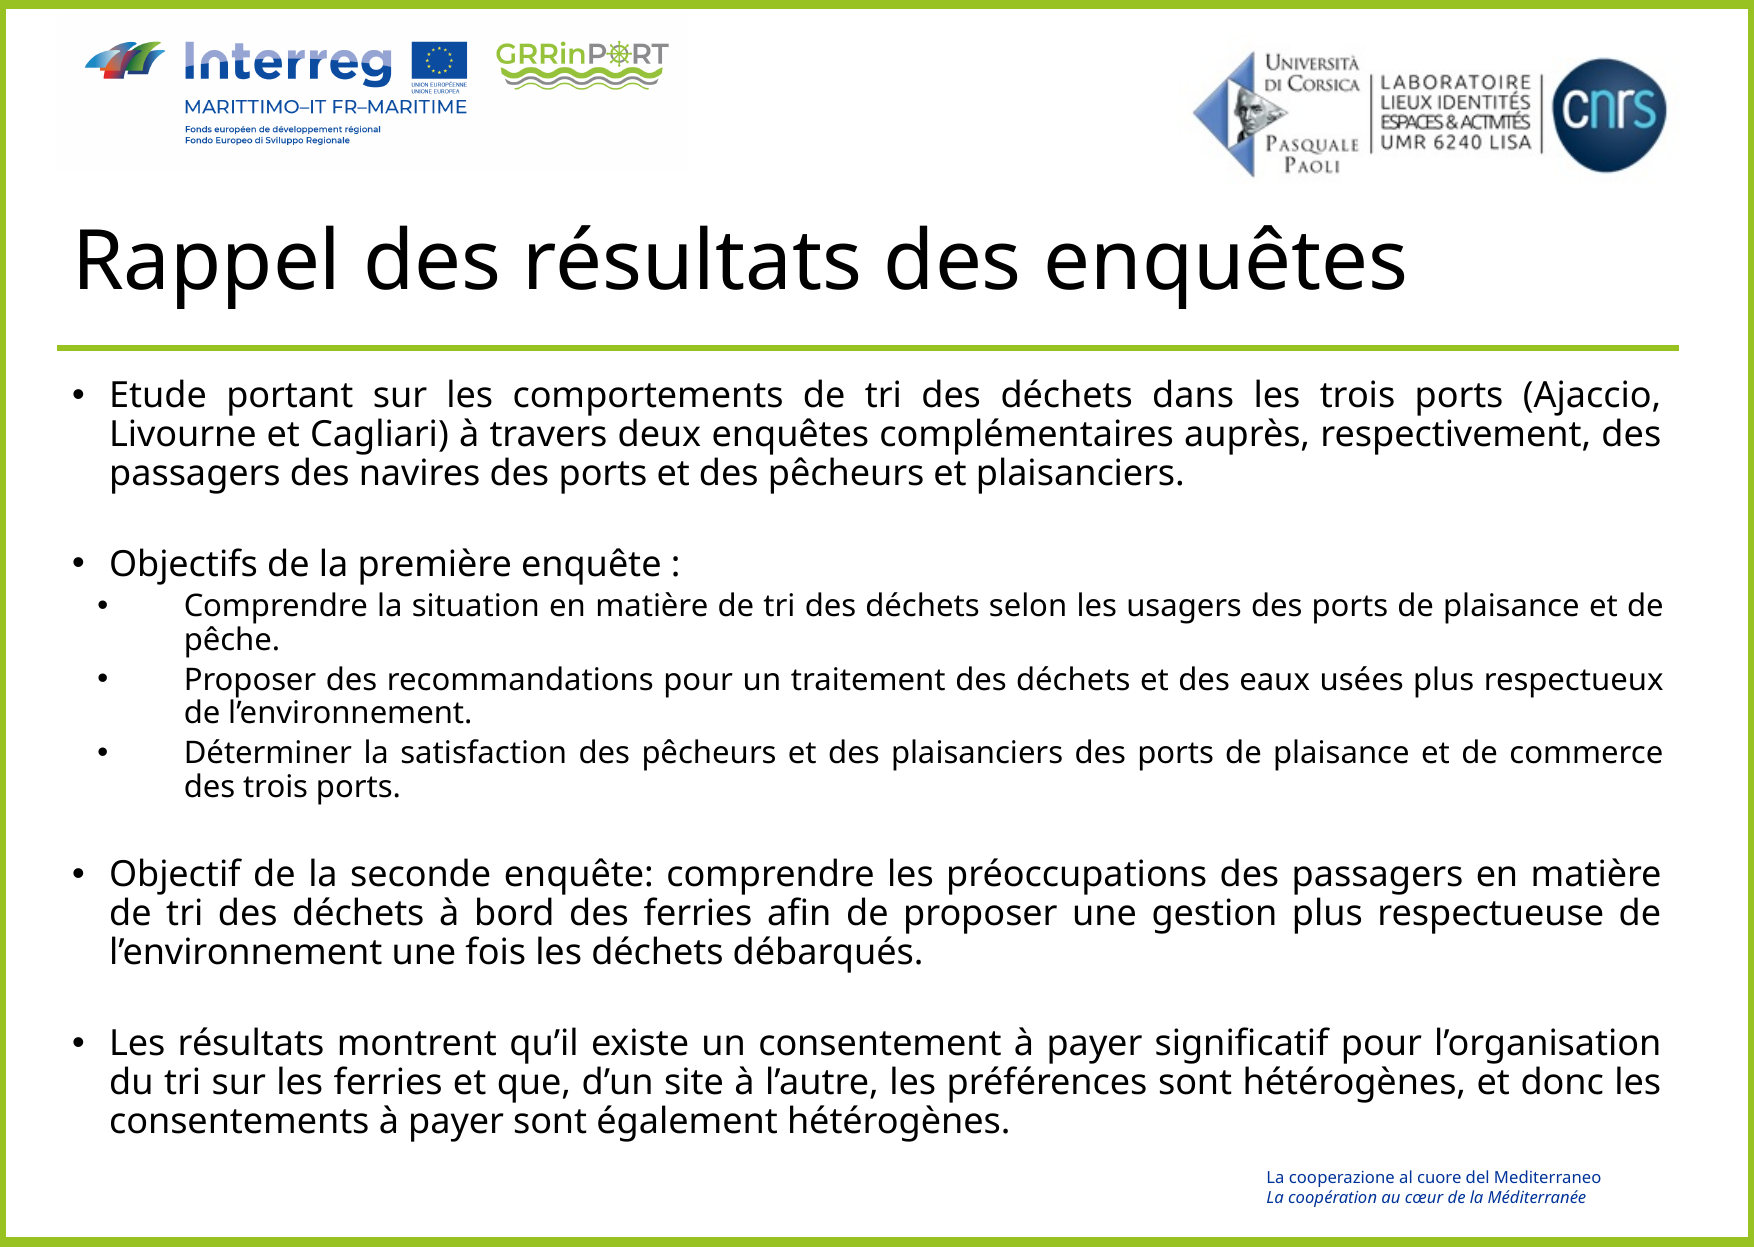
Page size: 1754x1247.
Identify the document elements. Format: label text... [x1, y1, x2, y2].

list Etude portant sur les comportements de tri des déchets dans les trois ports (Ajaccio, Livourne et Cagliari) à travers deux enquêtes complémentaires auprès, respectivement, des passagers des navires des ports et des pêcheurs et plaisanciers. Objectifs de la première enquête : Comprendre la situation en matière de tri des déchets selon les usagers des ports de plaisance et de pêche. Proposer des recommandations pour un traitement des déchets et des eaux usées plus respectueux de l’environnement. Déterminer la satisfaction des pêcheurs et des plaisanciers des ports de plaisance et de commerce des trois ports. Objectif de la seconde enquête: comprendre les préoccupations des passagers en matière de tri des déchets à bord des ferries afin de proposer une gestion plus respectueuse de l’environnement une fois les déchets débarqués. Les résultats montrent qu’il existe un consentement à payer significatif pour l’organisation du tri sur les ferries et que, d’un site à l’autre, les préférences sont hétérogènes, et donc les consentements à payer sont également hétérogènes. [57, 368, 1679, 1149]
picture [57, 14, 688, 171]
picture [1178, 33, 1679, 195]
title Rappel des résultats des enquêtes [57, 194, 1679, 332]
